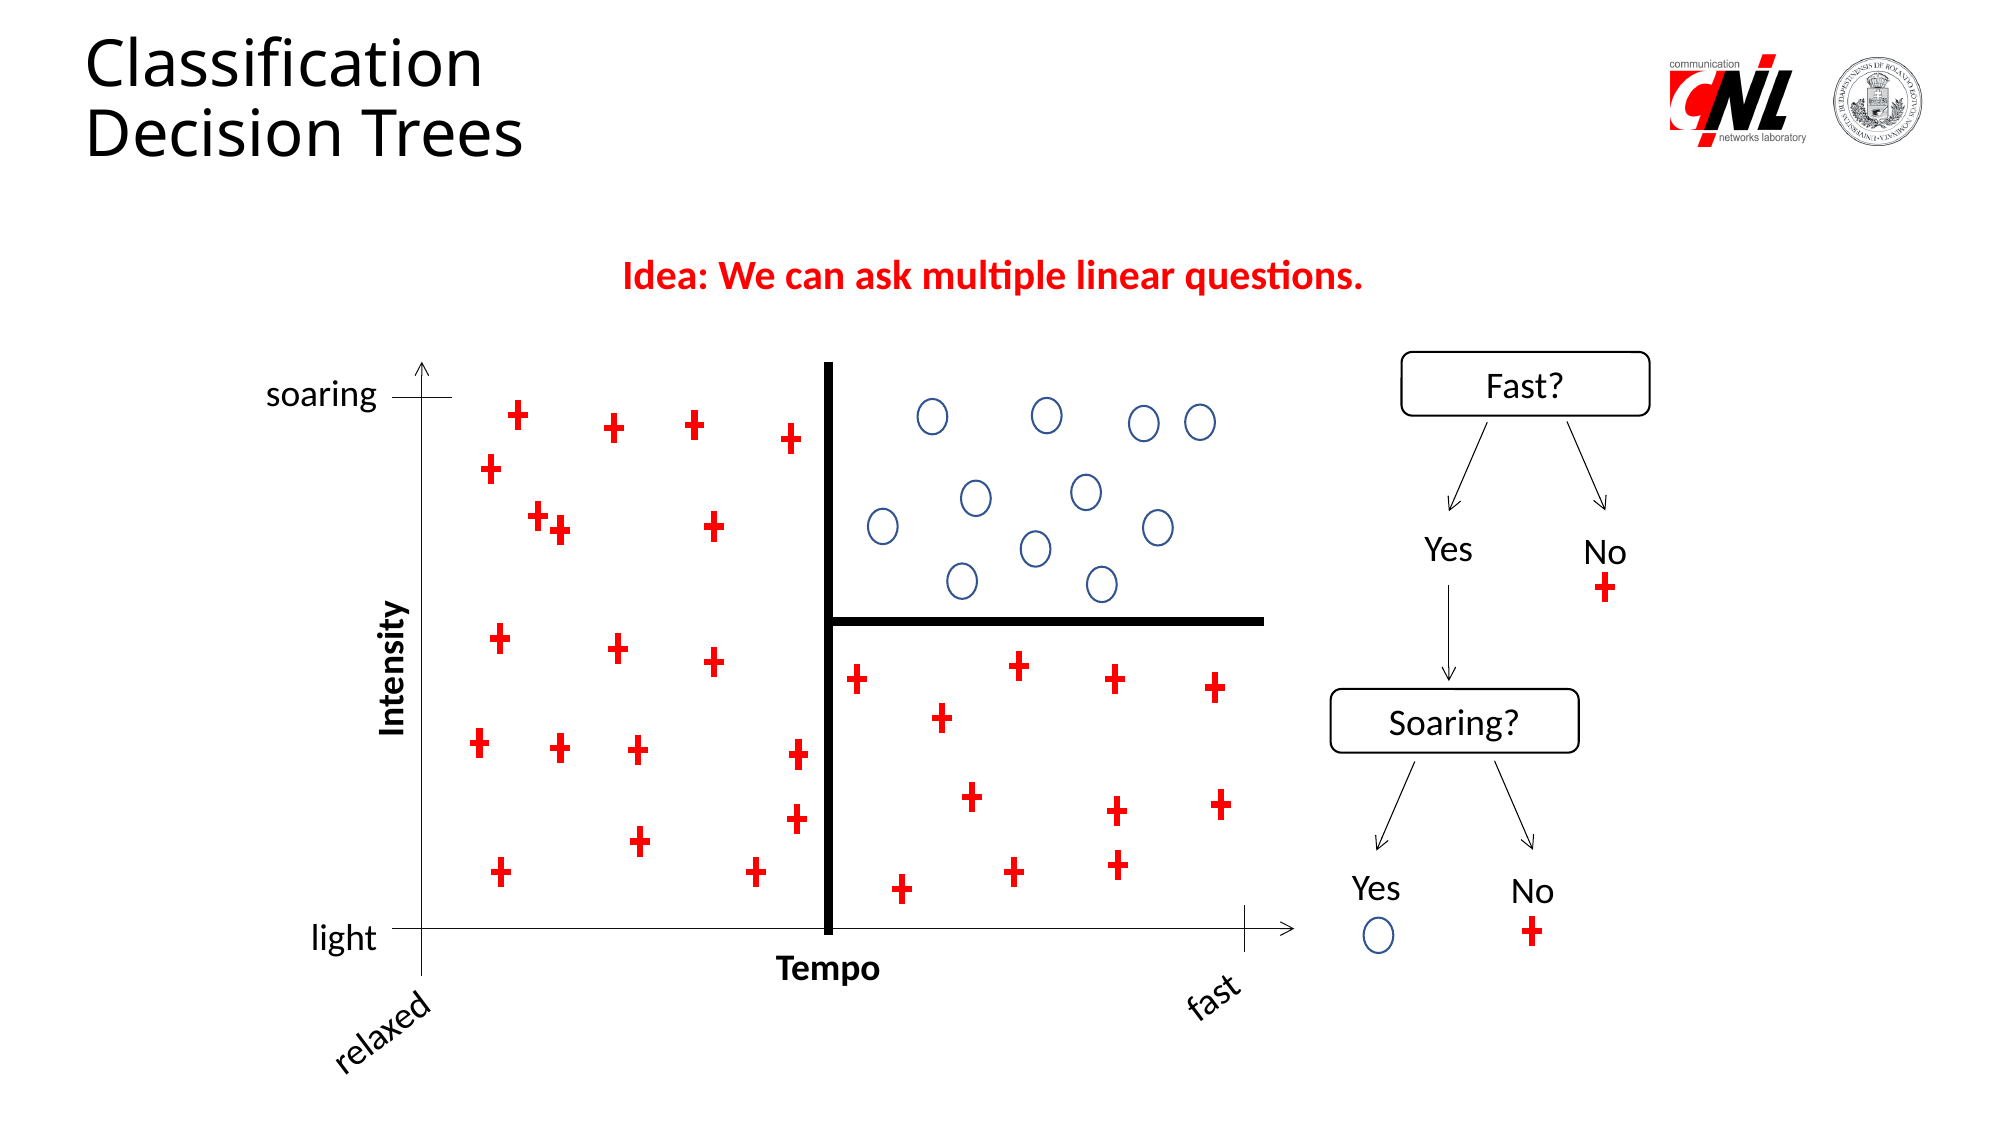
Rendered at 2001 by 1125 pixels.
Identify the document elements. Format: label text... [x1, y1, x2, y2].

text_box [1522, 915, 1543, 947]
text_box No [1546, 519, 1665, 580]
text_box Soaring? [1329, 687, 1580, 754]
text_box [1376, 761, 1415, 851]
title Classification Decision Trees [69, 22, 1605, 179]
text_box Yes [1389, 516, 1508, 576]
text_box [1566, 421, 1606, 511]
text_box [1595, 571, 1616, 603]
text_box Idea: We can ask multiple linear questions. [560, 240, 1427, 306]
picture [1656, 47, 1931, 153]
text_box Fast? [1400, 350, 1651, 417]
text_box Yes [1317, 855, 1436, 916]
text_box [1494, 760, 1533, 850]
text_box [240, 361, 1295, 1086]
text_box [1362, 916, 1395, 955]
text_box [1448, 422, 1488, 512]
text_box No [1473, 858, 1592, 919]
